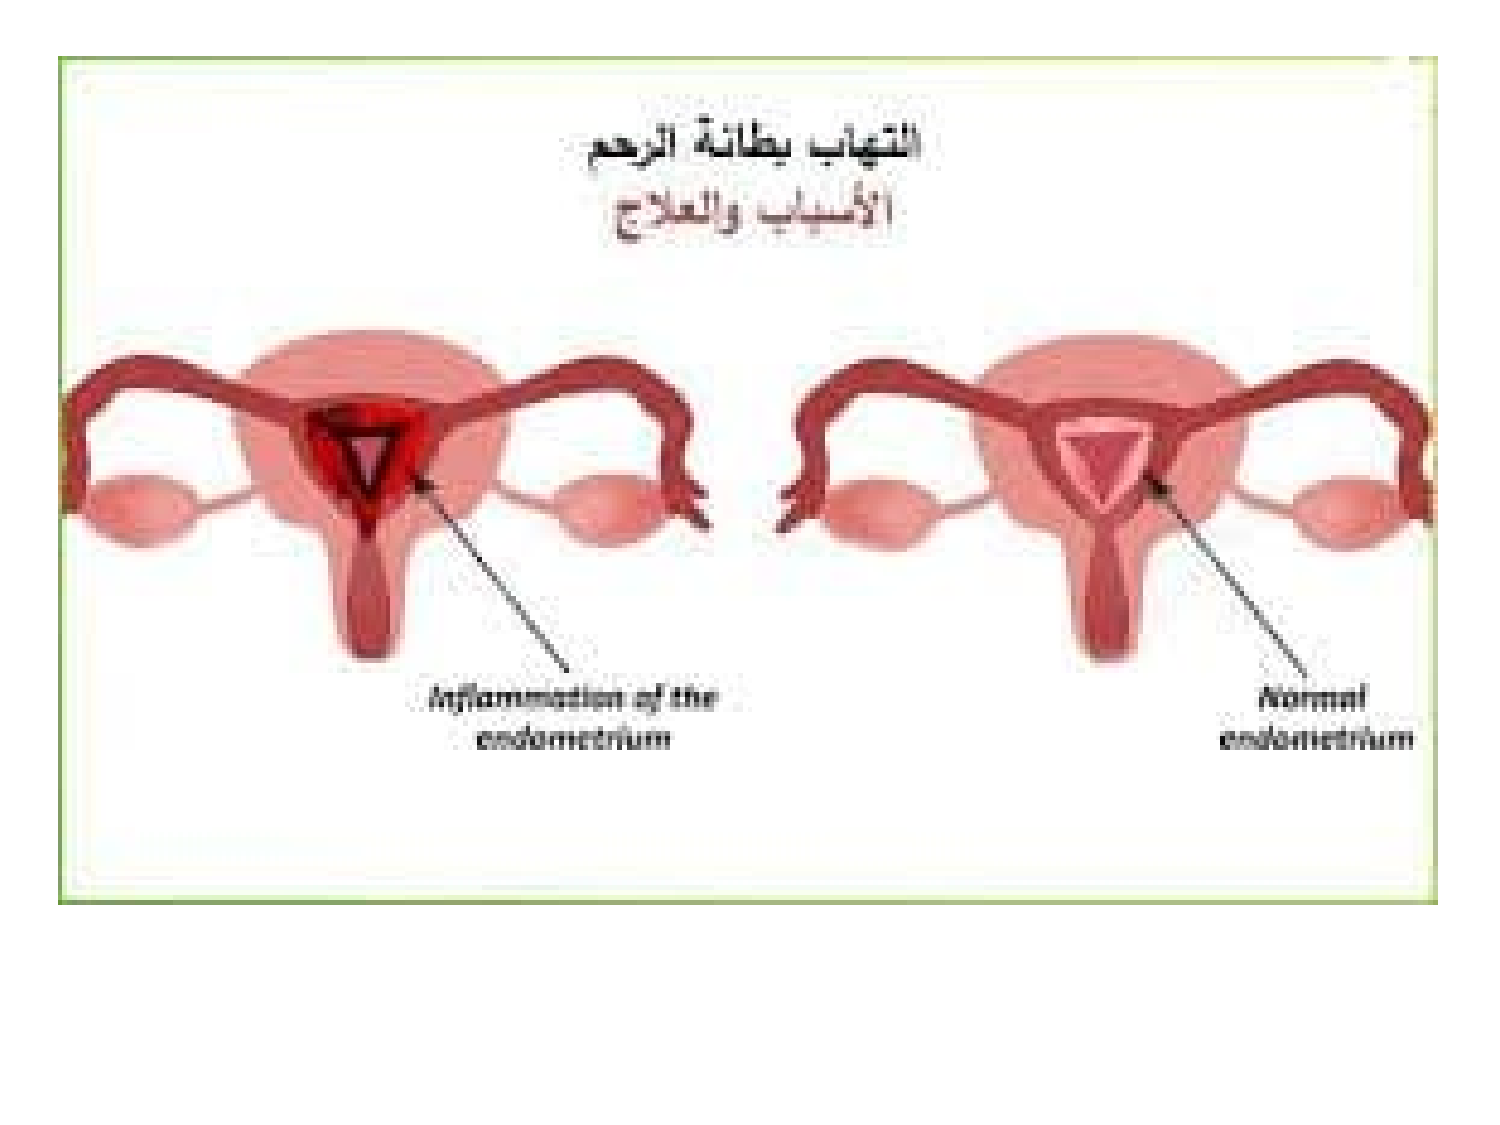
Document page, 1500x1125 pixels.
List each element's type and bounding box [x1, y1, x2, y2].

picture [58, 56, 1438, 906]
